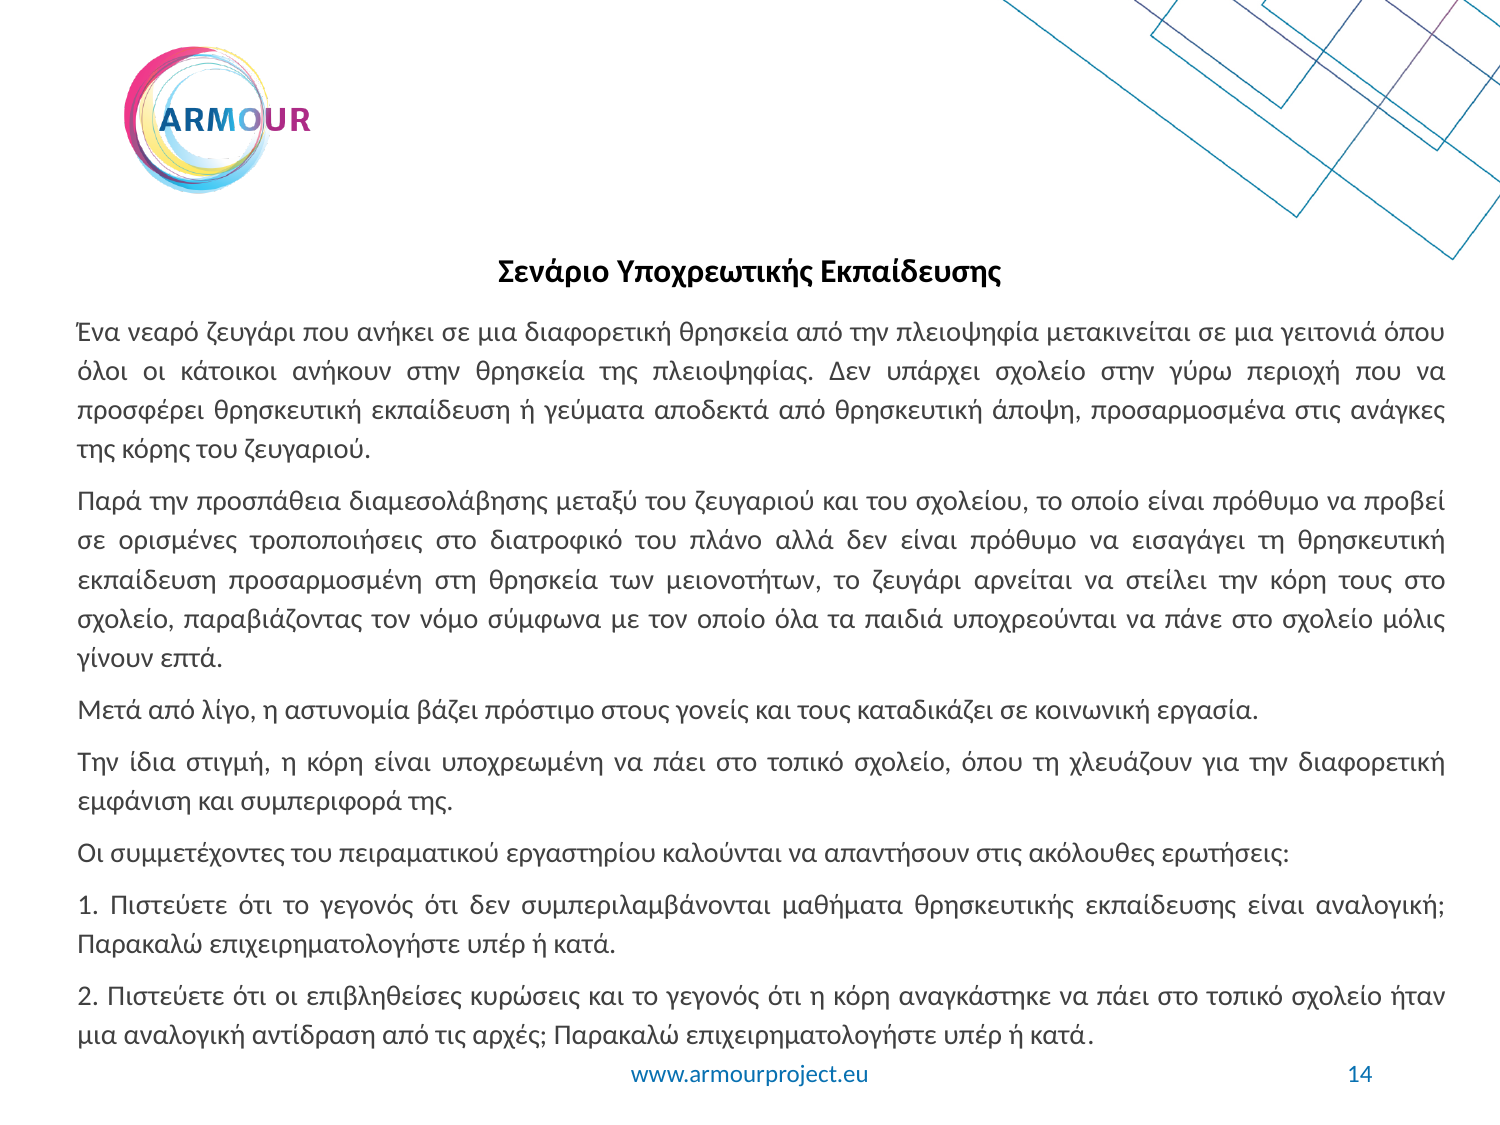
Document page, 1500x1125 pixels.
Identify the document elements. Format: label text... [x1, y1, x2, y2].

footer www.armourproject.eu [574, 1042, 926, 1103]
picture [112, 39, 323, 200]
title Σενάριο Υποχρεωτικής Εκπαίδευσης [112, 237, 1388, 299]
picture [912, 0, 1500, 316]
list Ένα νεαρό ζευγάρι που ανήκει σε μια διαφορετική θρησκεία από την πλειοψηφία μετακινείται σε μια γειτονιά όπου όλοι οι κάτοικοι ανήκουν στην θρησκεία της πλειοψηφίας. Δεν υπάρχει σχολείο στην γύρω περιοχή που να προσφέρει θρησκευτική εκπαίδευση ή γεύματα αποδεκτά από θρησκευτική άποψη, προσαρμοσμένα στις ανάγκες της κόρης του ζευγαριού. Παρά την προσπάθεια διαμεσολάβησης μεταξύ του ζευγαριού και του σχολείου, το οποίο είναι πρόθυμο να προβεί σε ορισμένες τροποποιήσεις στο διατροφικό του πλάνο αλλά δεν είναι πρόθυμο να εισαγάγει τη θρησκευτική εκπαίδευση προσαρμοσμένη στη θρησκεία των μειονοτήτων, το ζευγάρι αρνείται να στείλει την κόρη τους στο σχολείο, παραβιάζοντας τον νόμο σύμφωνα με τον οποίο όλα τα παιδιά υποχρεούνται να πάνε στο σχολείο μόλις γίνουν επτά. Μετά από λίγο, η αστυνομία βάζει πρόστιμο στους γονείς και τους καταδικάζει σε κοινωνική εργασία. Την ίδια στιγμή, η κόρη είναι υποχρεωμένη να πάει στο τοπικό σχολείο, όπου τη χλευάζουν για την διαφορετική εμφάνιση και συμπεριφορά της. Οι συμμετέχοντες του πειραματικού εργαστηρίου καλούνται να απαντήσουν στις ακόλουθες ερωτήσεις: 1. Πιστεύετε ότι το γεγονός ότι δεν συμπεριλαμβάνονται μαθήματα θρησκευτικής εκπαίδευσης είναι αναλογική; Παρακαλώ επιχειρηματολογήστε υπέρ ή κατά. 2. Πιστεύετε ότι οι επιβληθείσες κυρώσεις και το γεγονός ότι η κόρη αναγκάστηκε να πάει στο τοπικό σχολείο ήταν μια αναλογική αντίδραση από τις αρχές; Παρακαλώ επιχειρηματολογήστε υπέρ ή κατά. [62, 299, 1463, 1063]
slide_number 13 [1074, 1042, 1388, 1103]
